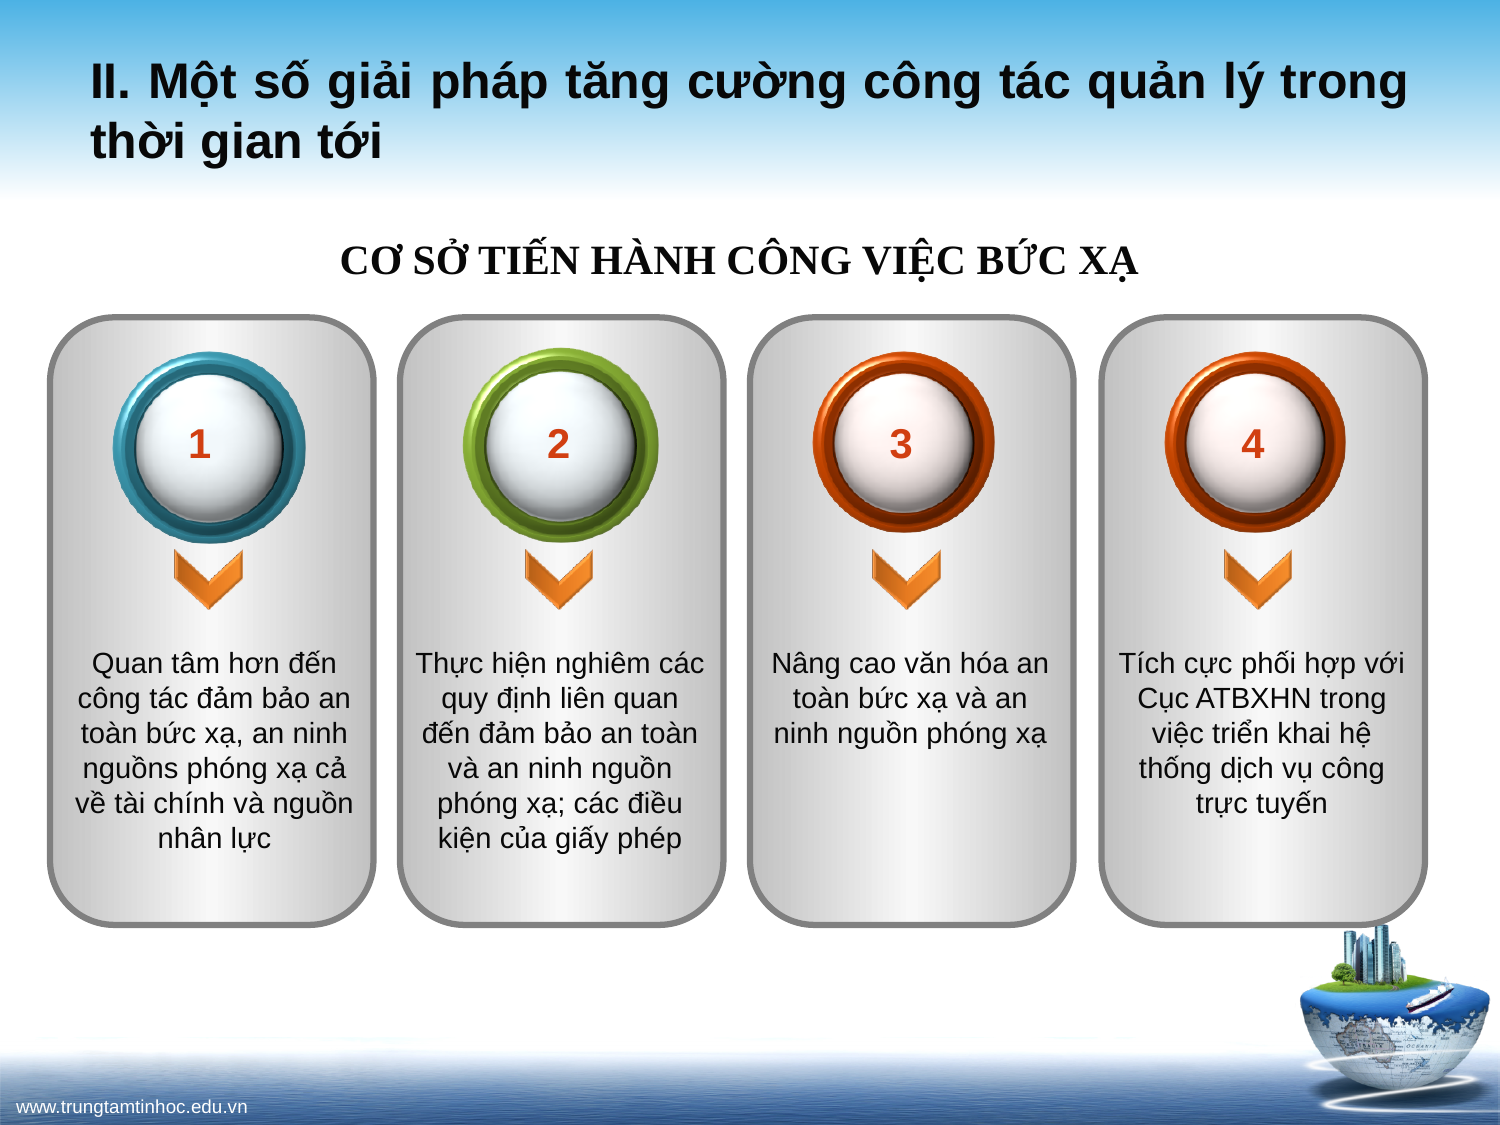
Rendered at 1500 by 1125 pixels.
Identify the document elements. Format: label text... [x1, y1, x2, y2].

text_box Thực hiện nghiêm các quy định liên quan đến đảm bảo an toàn và an ninh nguồn phóng xạ; các điều kiện của giấy phép [399, 636, 721, 862]
text_box [750, 317, 1074, 925]
picture [872, 549, 941, 610]
text_box [399, 317, 724, 925]
picture [0, 920, 1500, 1125]
picture [524, 549, 593, 610]
text_box [50, 317, 374, 925]
text_box Quan tâm hơn đến công tác đảm bảo an toàn bức xạ, an ninh nguồns phóng xạ cả về tài chính và nguồn nhân lực [54, 636, 375, 862]
title II. Một số giải pháp tăng cường công tác quản lý trong thời gian tới [74, 37, 1426, 181]
picture [174, 549, 243, 610]
text_box CƠ SỞ TIẾN HÀNH CÔNG VIỆC BỨC XẠ [324, 224, 1164, 290]
picture [462, 346, 659, 543]
picture [1223, 549, 1293, 610]
text_box Tích cực phối hợp với Cục ATBXHN trong việc triển khai hệ thống dịch vụ công trực tuyến [1101, 636, 1423, 827]
picture [812, 350, 995, 534]
picture [1163, 350, 1346, 534]
text_box Nâng cao văn hóa an toàn bức xạ và an ninh nguồn phóng xạ [750, 636, 1071, 757]
picture [112, 351, 306, 545]
text_box [1101, 317, 1426, 925]
